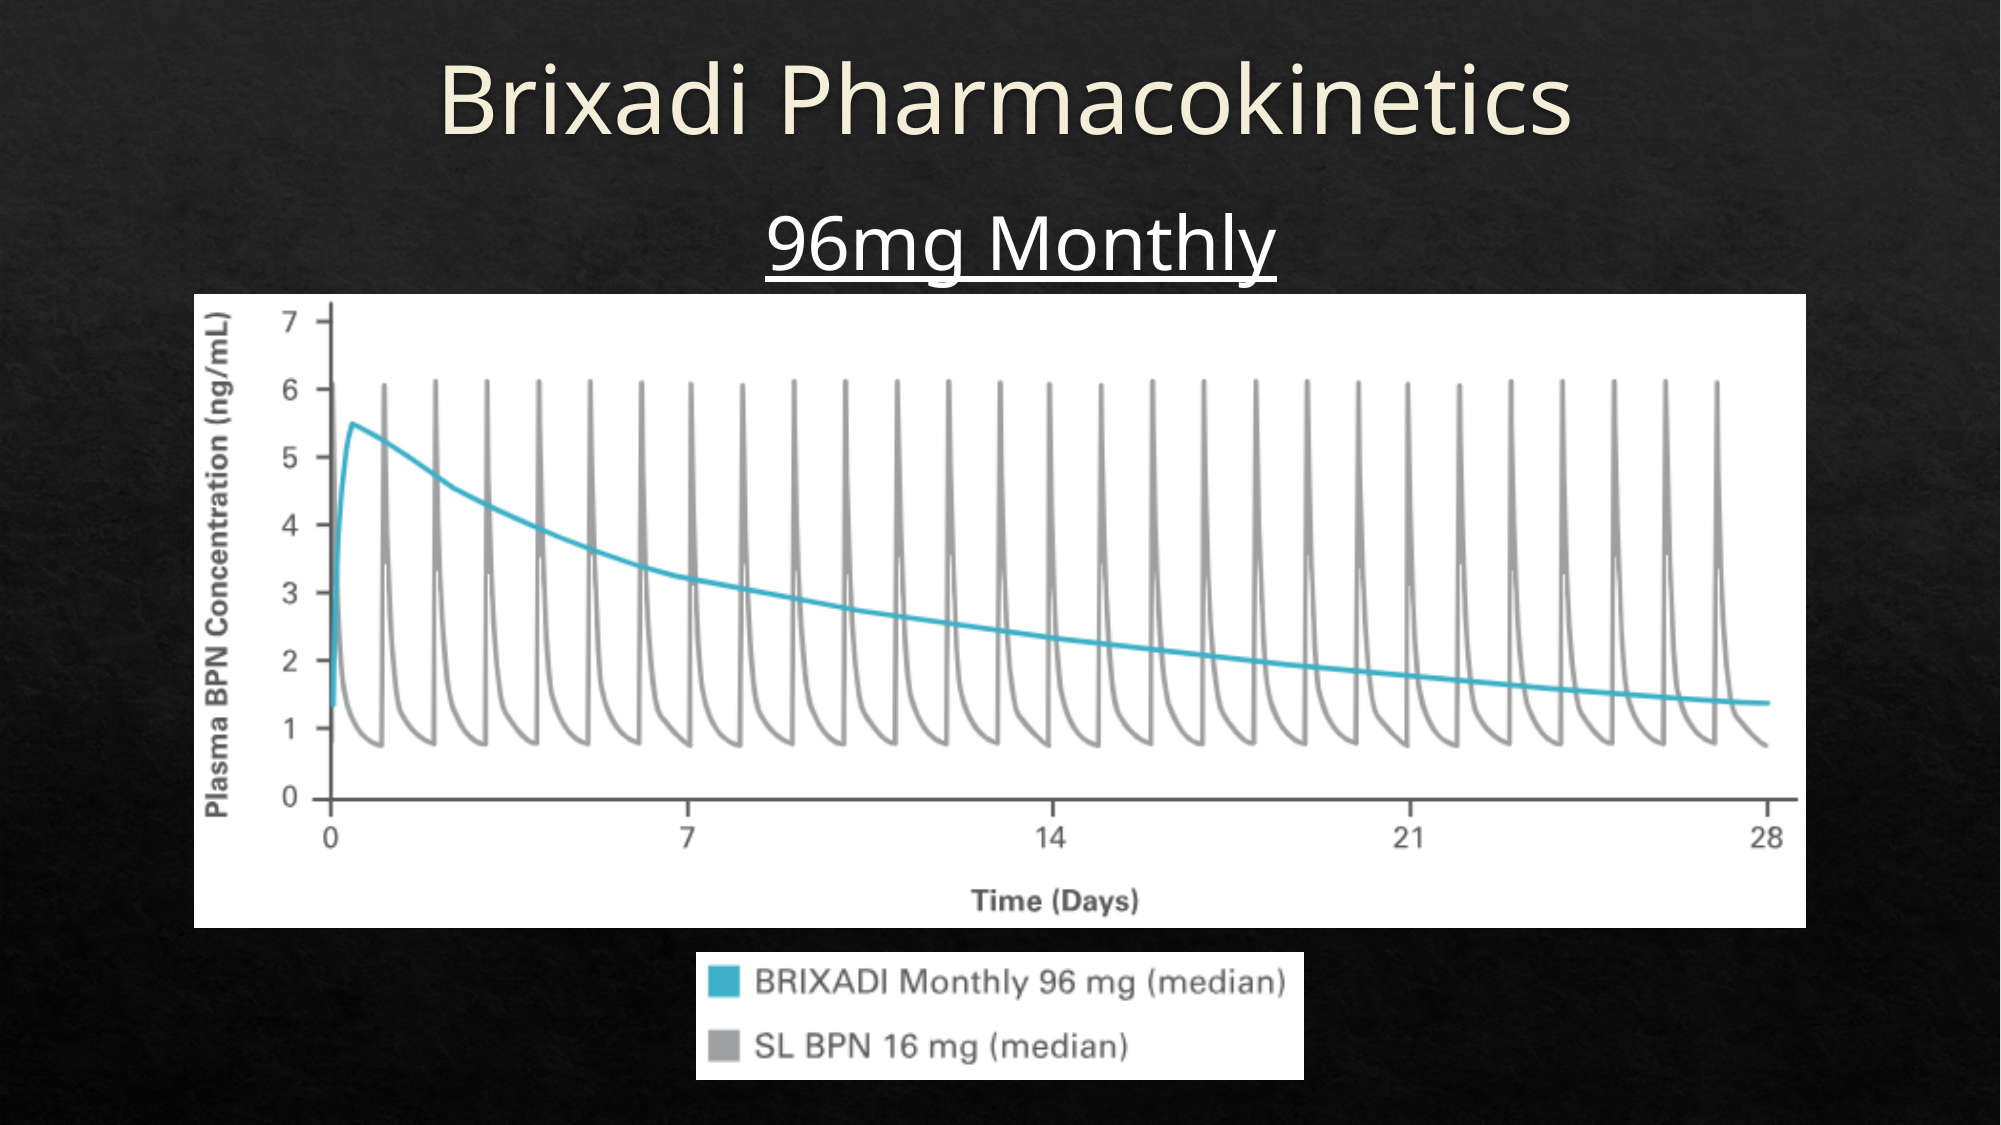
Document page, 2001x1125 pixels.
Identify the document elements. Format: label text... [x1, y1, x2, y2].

picture [194, 294, 1806, 929]
text_box 96mg Monthly [750, 188, 1293, 290]
title Brixadi Pharmacokinetics [156, 0, 1855, 207]
picture [696, 952, 1304, 1080]
